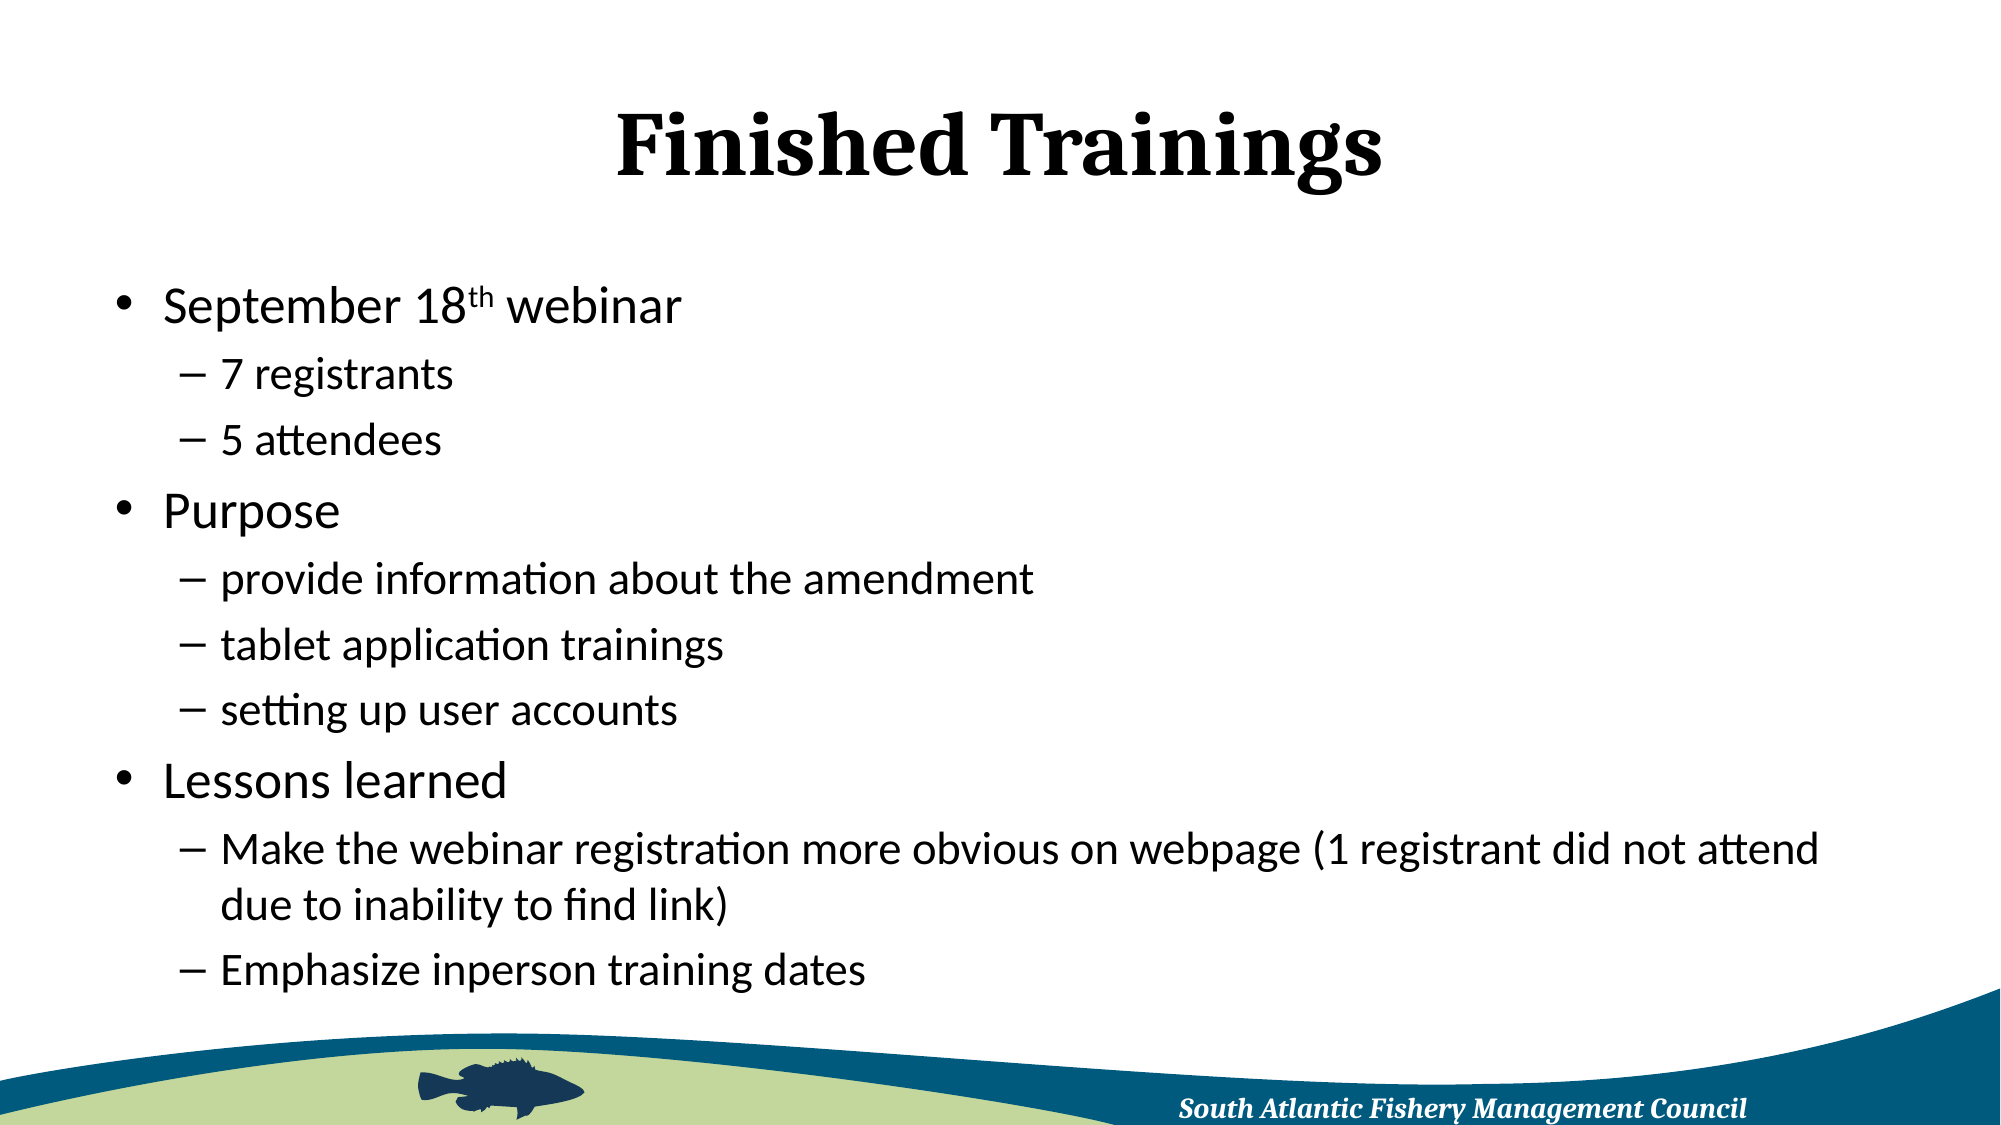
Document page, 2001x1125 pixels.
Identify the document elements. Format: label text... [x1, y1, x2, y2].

title Finished Trainings [99, 45, 1900, 233]
list September 18th webinar 7 registrants 5 attendees Purpose provide information about the amendment tablet application trainings setting up user accounts Lessons learned Make the webinar registration more obvious on webpage (1 registrant did not attend due to inability to find link) Emphasize inperson training dates [99, 262, 1900, 1005]
